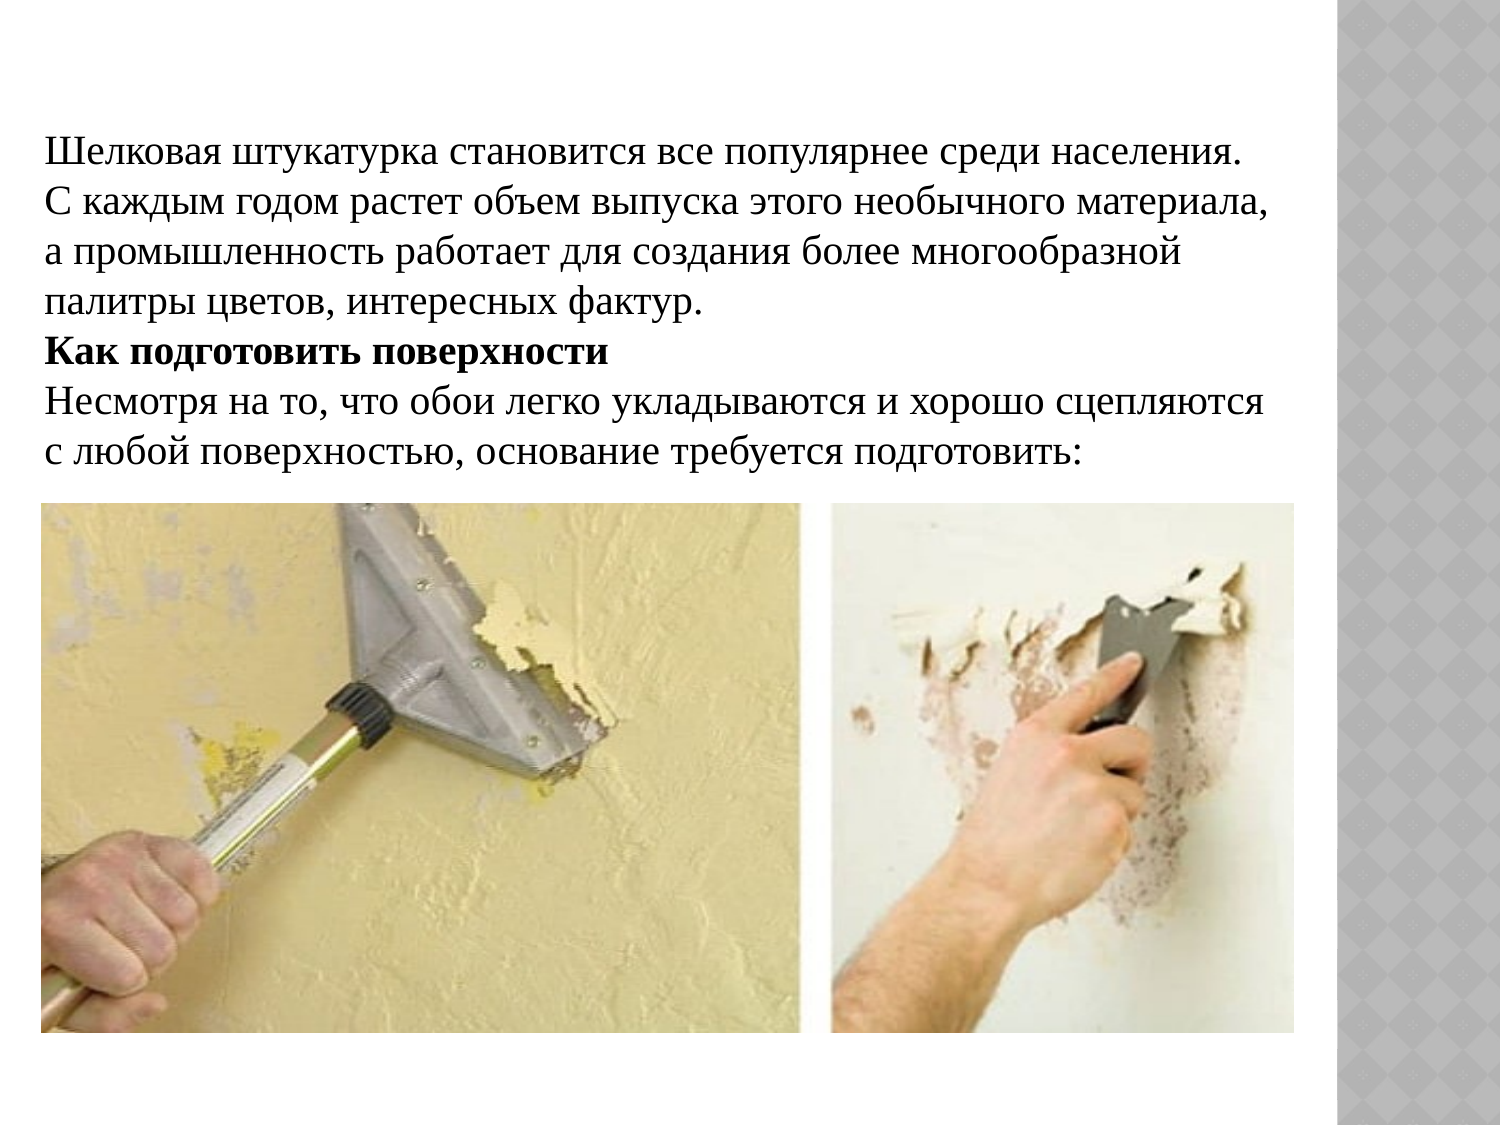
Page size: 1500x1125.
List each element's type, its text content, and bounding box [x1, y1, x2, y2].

text_box Шелковая штукатурка становится все популярнее среди населения. С каждым годом растет объем выпуска этого необычного материала, а промышленность работает для создания более многообразной палитры цветов, интересных фактур. Как подготовить поверхности Несмотря на то, что обои легко укладываются и хорошо сцепляются с любой поверхностью, основание требуется подготовить: [29, 115, 1294, 481]
picture [40, 502, 1294, 1034]
